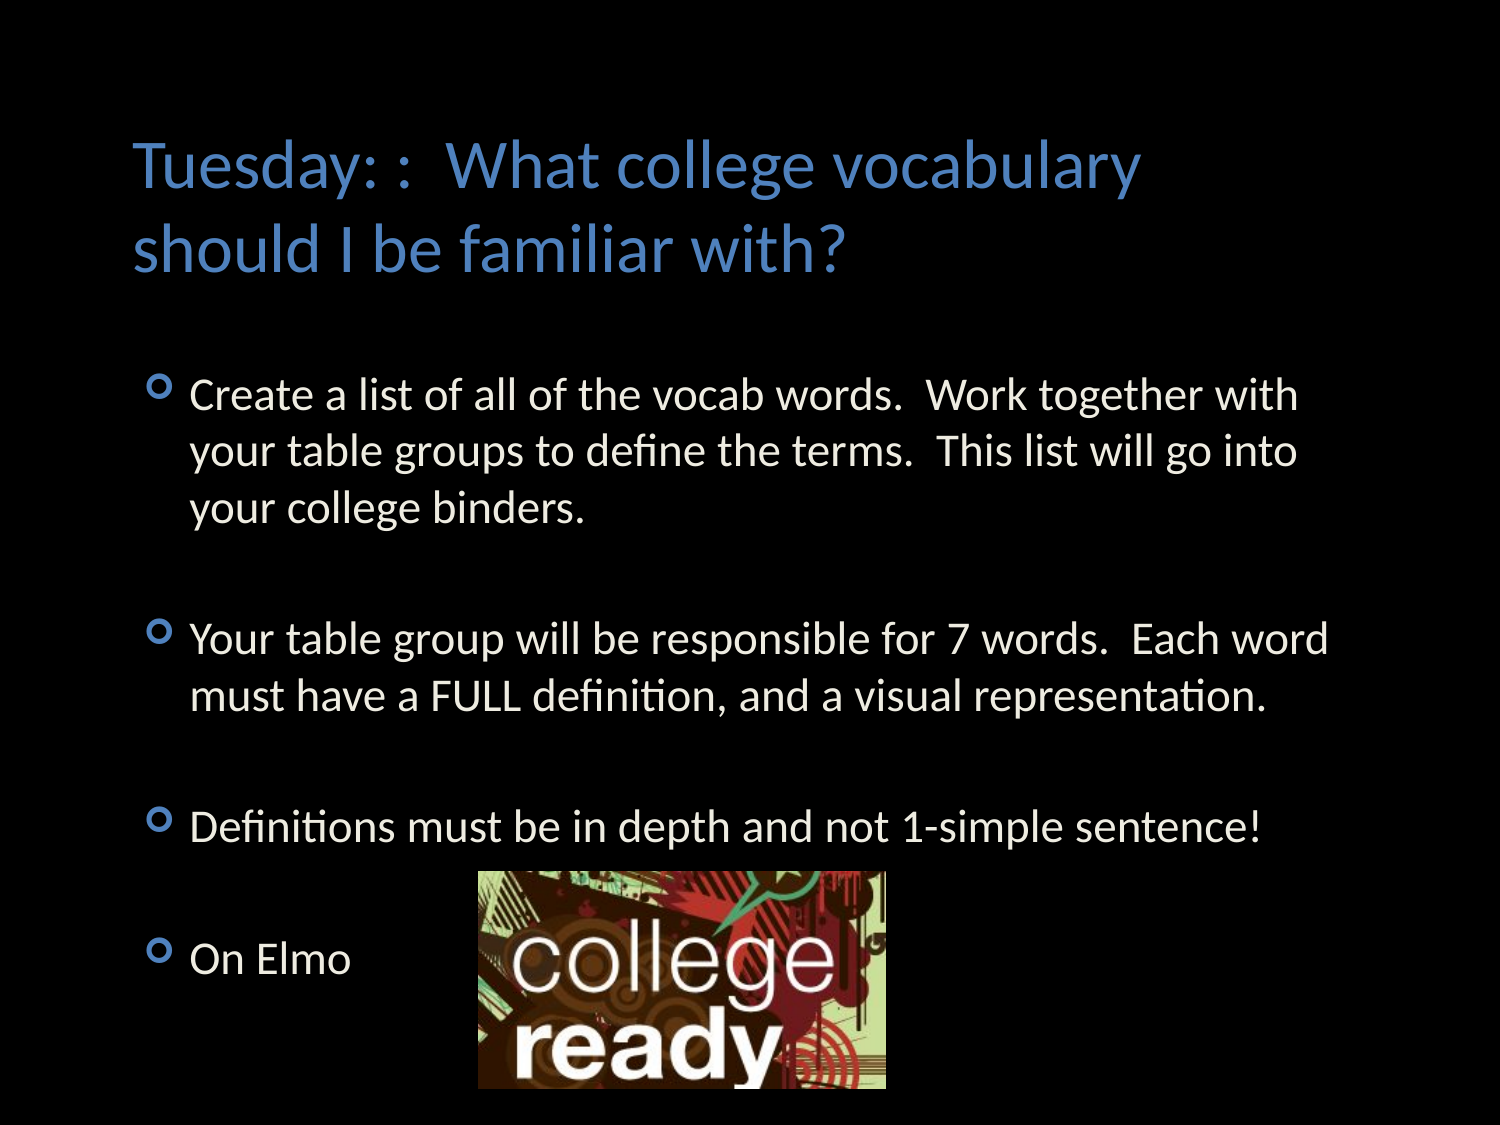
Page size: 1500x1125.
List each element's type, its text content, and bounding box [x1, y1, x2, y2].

text_box Tuesday: : What college vocabulary should I be familiar with? [117, 110, 1357, 294]
picture [478, 871, 886, 1089]
text_box Create a list of all of the vocab words. Work together with your table groups to define the terms. This list will go into your college binders. Your table group will be responsible for 7 words. Each word must have a FULL definition, and a visual representation. Definitions must be in depth and not 1-simple sentence! On Elmo [117, 356, 1357, 1036]
